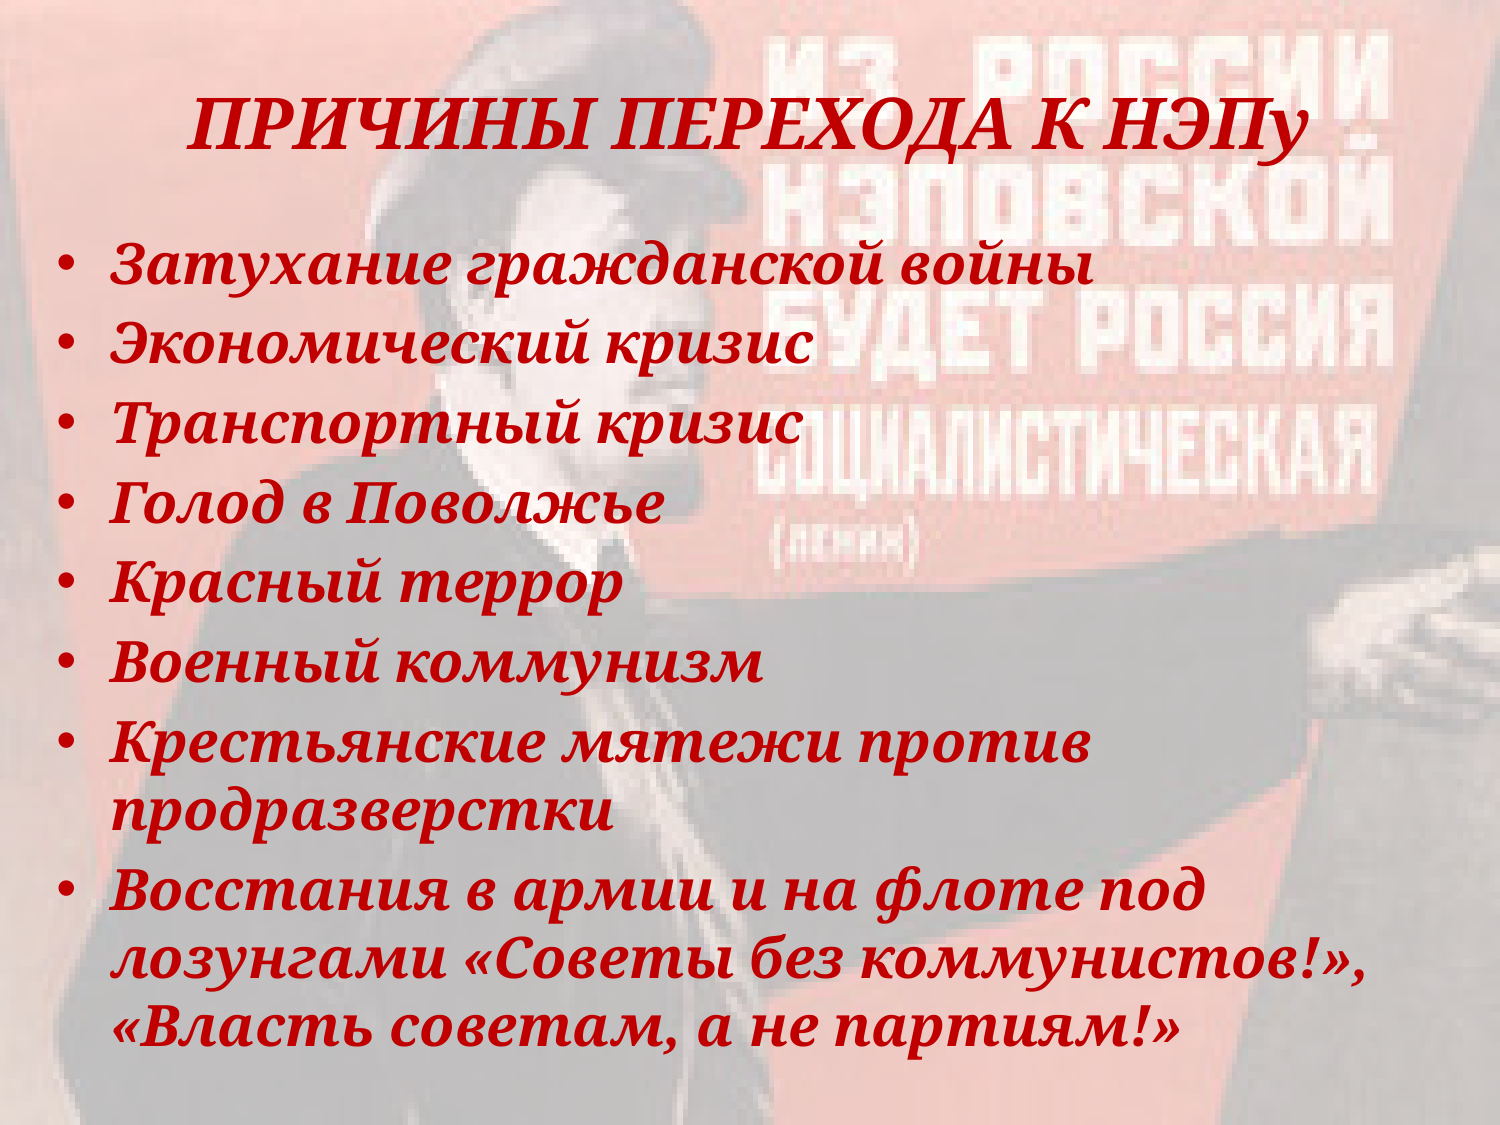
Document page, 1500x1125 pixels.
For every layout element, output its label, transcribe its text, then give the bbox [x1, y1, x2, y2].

title ПРИЧИНЫ ПЕРЕХОДА К НЭПу [75, 45, 1425, 197]
list Затухание гражданской войны Экономический кризис Транспортный кризис Голод в Поволжье Красный террор Военный коммунизм Крестьянские мятежи против продразверстки Восстания в армии и на флоте под лозунгами «Советы без коммунистов!», «Власть советам, а не партиям!» [41, 219, 1459, 1083]
